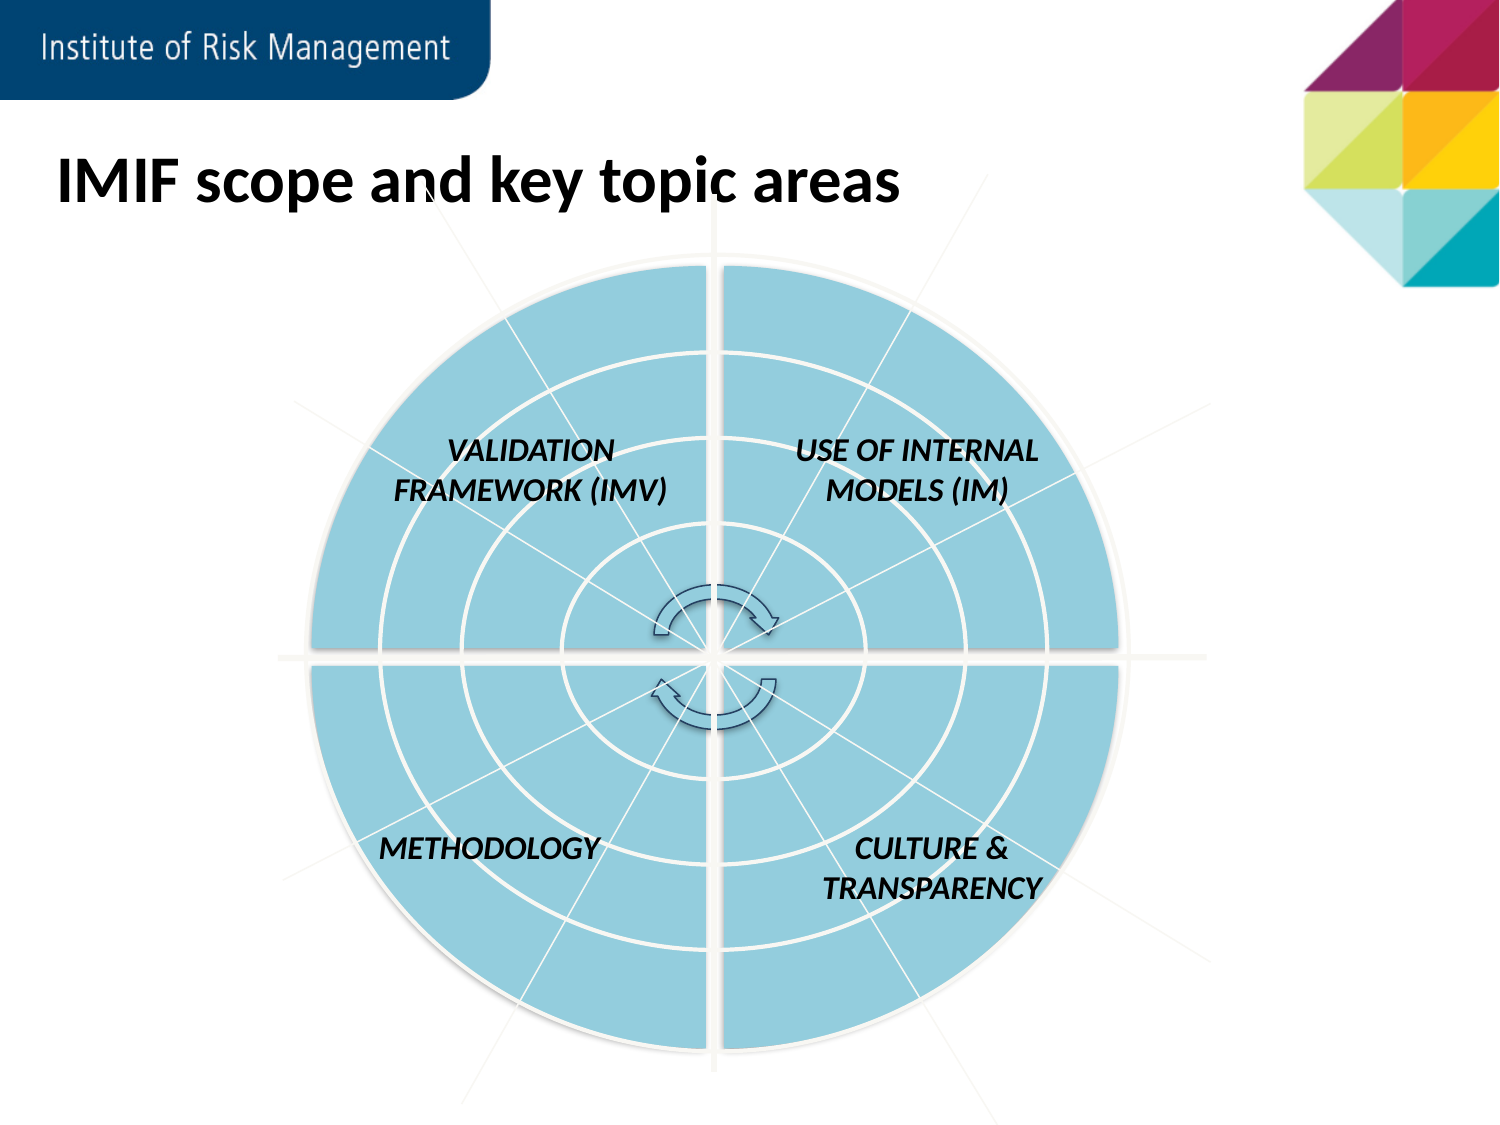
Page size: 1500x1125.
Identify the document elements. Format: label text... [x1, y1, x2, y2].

text_box IMIF scope and key topic areas [41, 137, 1412, 255]
picture [0, 0, 491, 100]
picture [1298, 0, 1500, 291]
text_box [265, 173, 1211, 1125]
